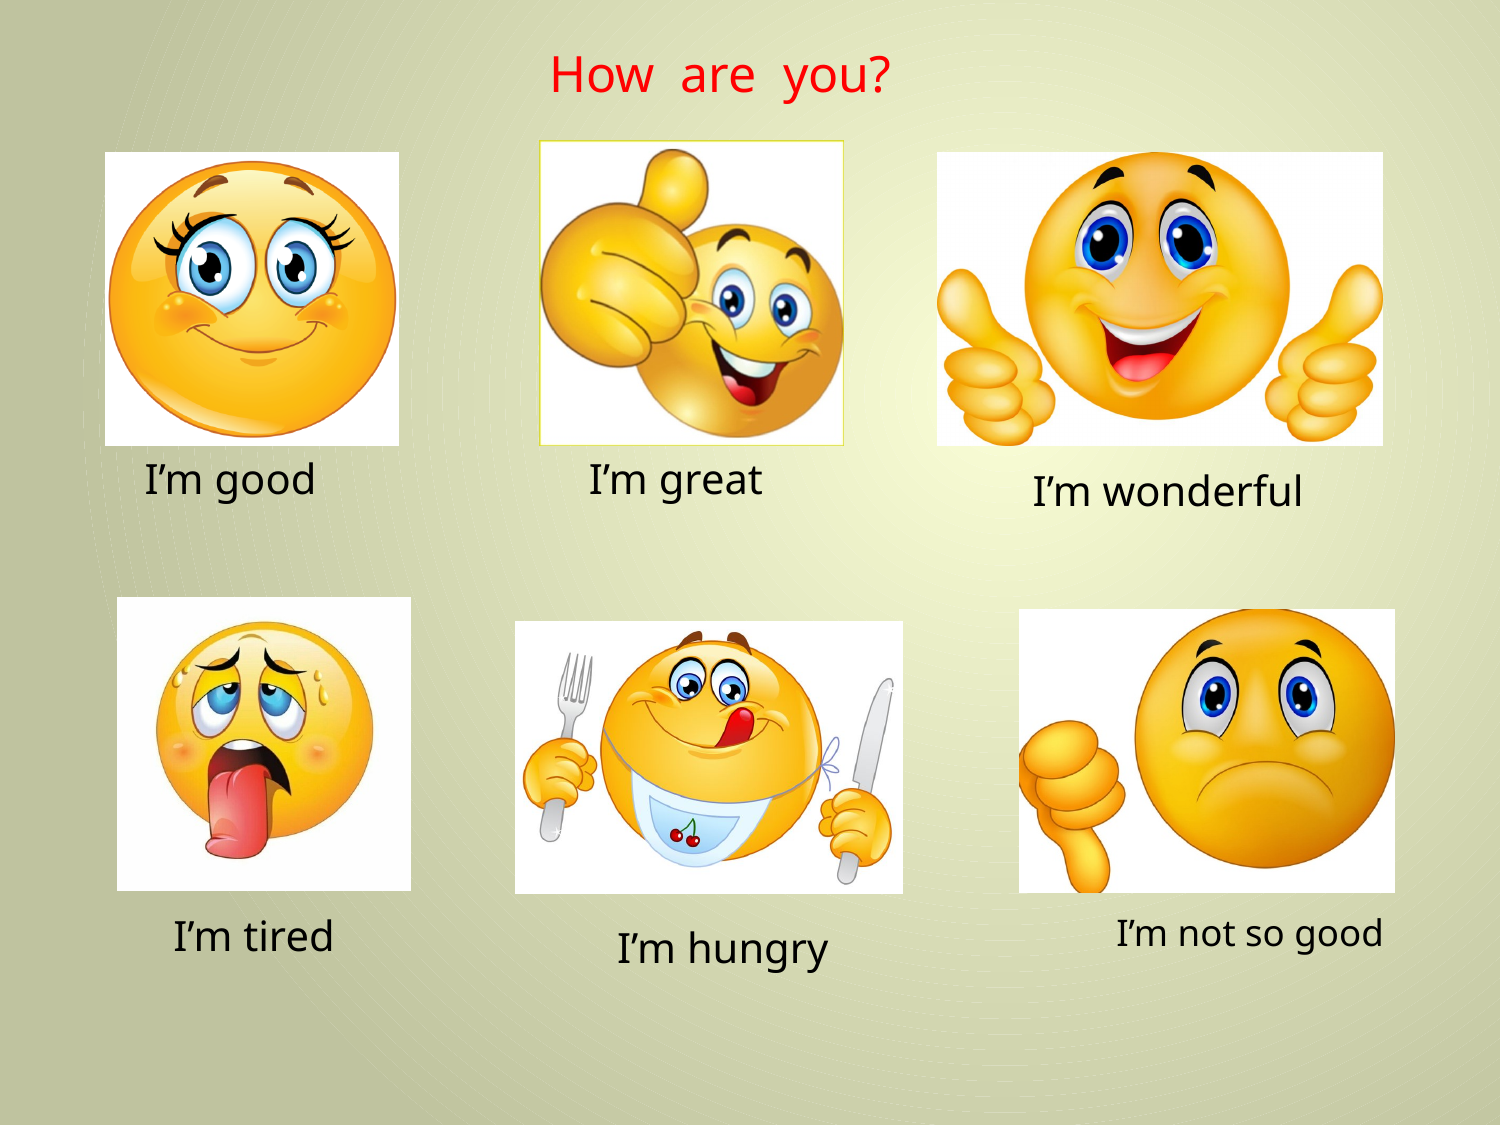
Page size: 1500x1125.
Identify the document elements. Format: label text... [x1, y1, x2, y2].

picture [116, 597, 411, 891]
text_box I’m hungry [562, 913, 884, 1008]
text_box I’m wonderful [1007, 460, 1329, 551]
text_box I’m not so good [1089, 902, 1411, 997]
text_box I’m good [70, 445, 391, 539]
picture [937, 152, 1384, 447]
picture [515, 620, 903, 894]
picture [1019, 609, 1395, 893]
picture [538, 140, 844, 446]
text_box I’m tired [93, 902, 415, 997]
text_box How are you? [246, 35, 1196, 176]
picture [105, 152, 399, 446]
list I’m great [515, 445, 837, 540]
